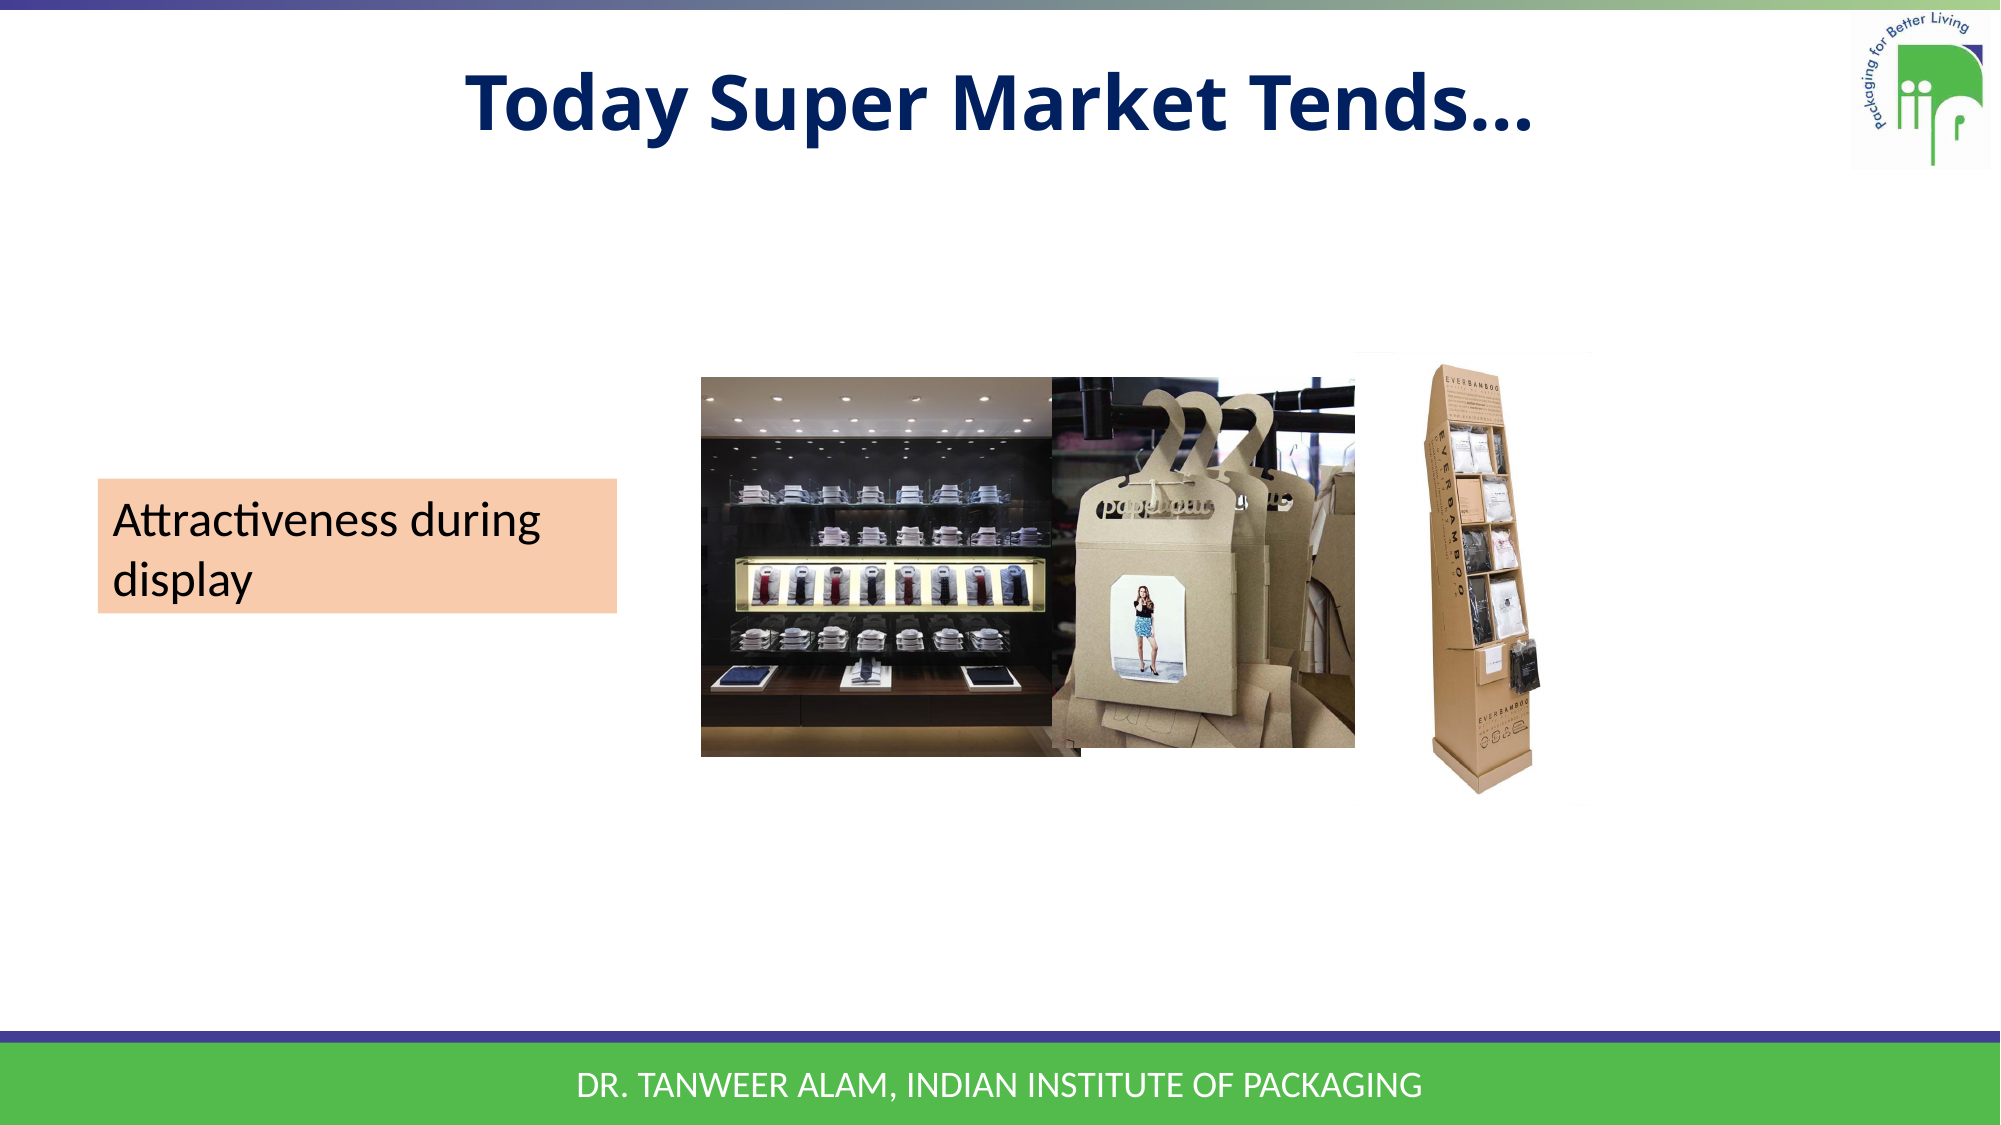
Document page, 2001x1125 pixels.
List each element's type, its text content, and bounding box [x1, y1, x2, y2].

picture [1850, 12, 1991, 170]
text_box Attractiveness during display [97, 478, 617, 614]
title Today Super Market Tends… [137, 0, 1863, 154]
picture [701, 352, 1592, 806]
